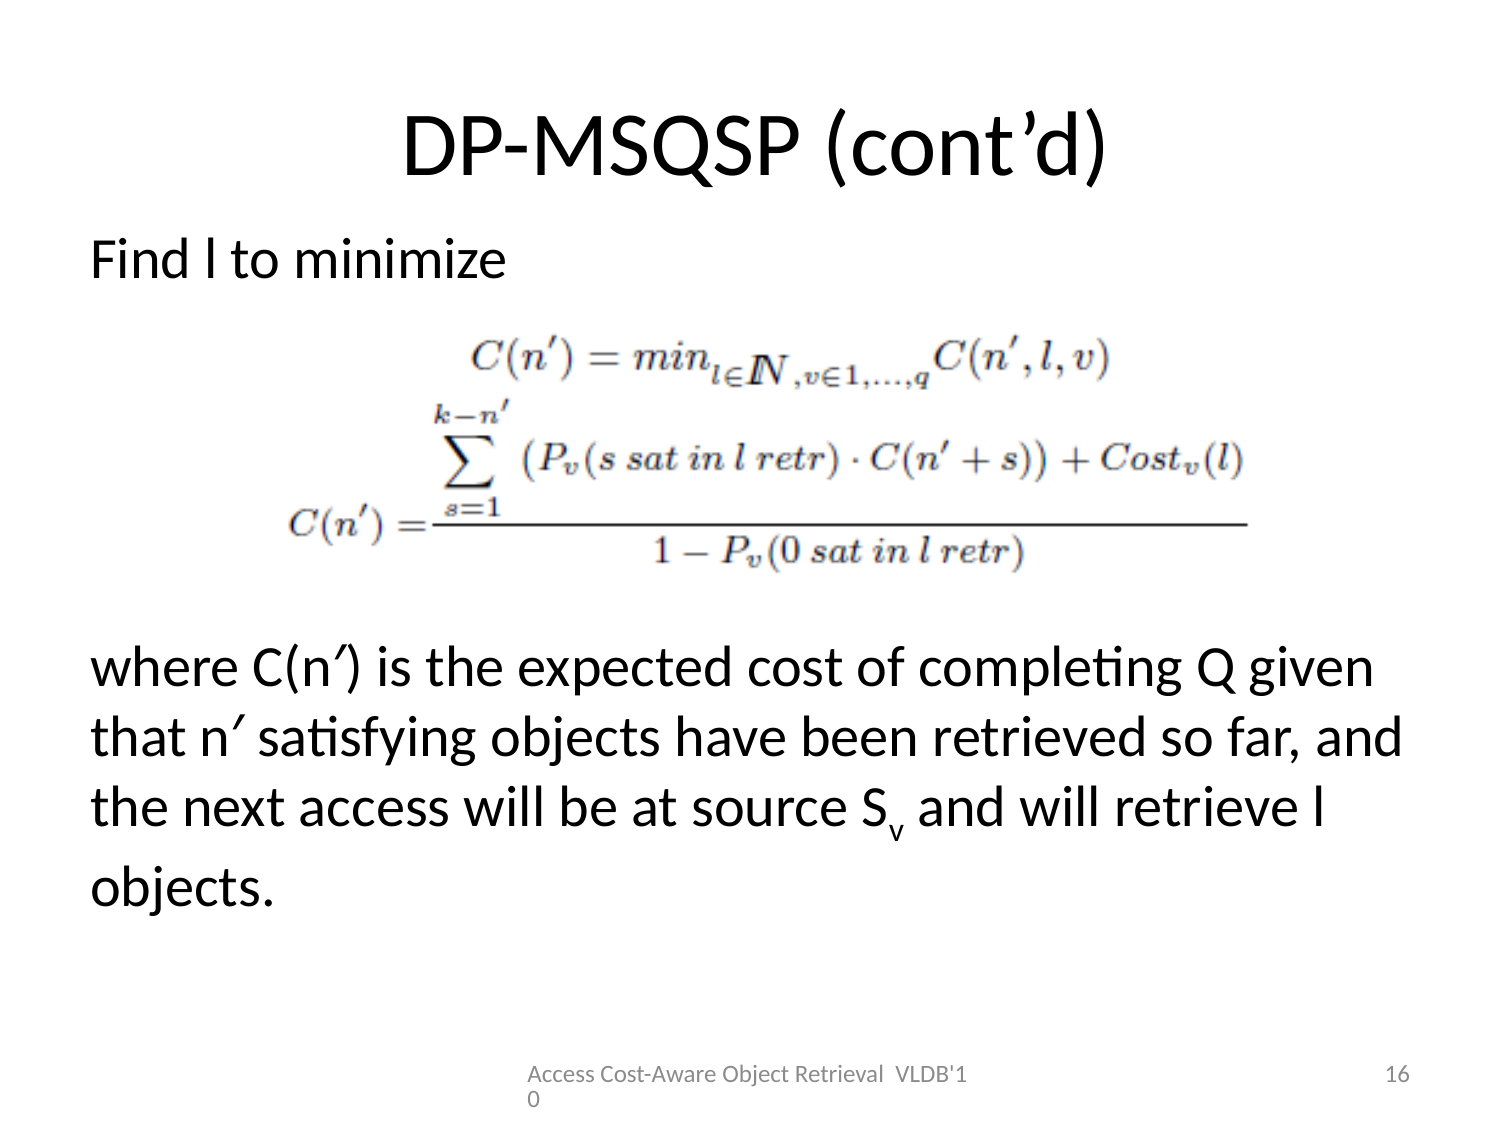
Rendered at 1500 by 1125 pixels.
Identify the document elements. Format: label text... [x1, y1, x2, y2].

picture [274, 324, 1258, 583]
list Find l to minimize where C(n′) is the expected cost of completing Q given that n′ satisfying objects have been retrieved so far, and the next access will be at source Sv and will retrieve l objects. [75, 212, 1425, 955]
footer Access Cost-Aware Object Retrieval VLDB'10 [512, 1042, 988, 1103]
slide_number 16 [1074, 1042, 1425, 1103]
title DP-MSQSP (cont’d) [75, 45, 1438, 233]
